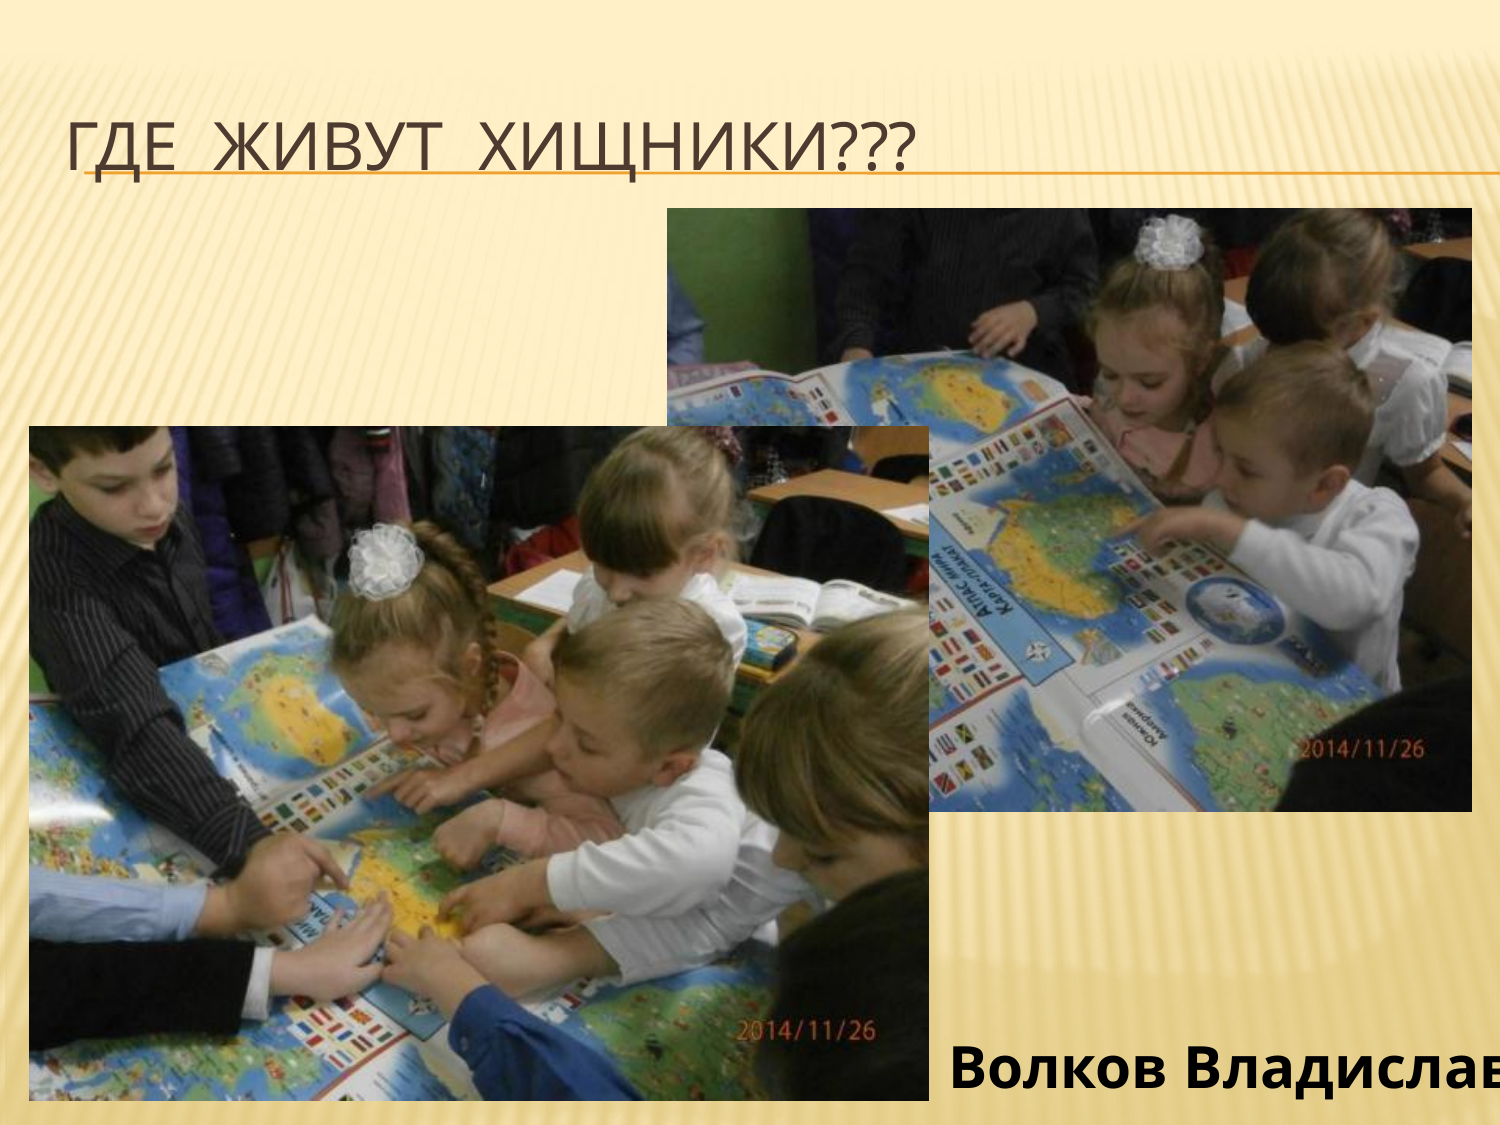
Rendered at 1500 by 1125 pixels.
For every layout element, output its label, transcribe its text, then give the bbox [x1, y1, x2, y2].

text_box Волков Владислав [937, 1023, 1500, 1108]
title Где живут хищники??? [49, 75, 1475, 213]
picture [29, 207, 1472, 1102]
